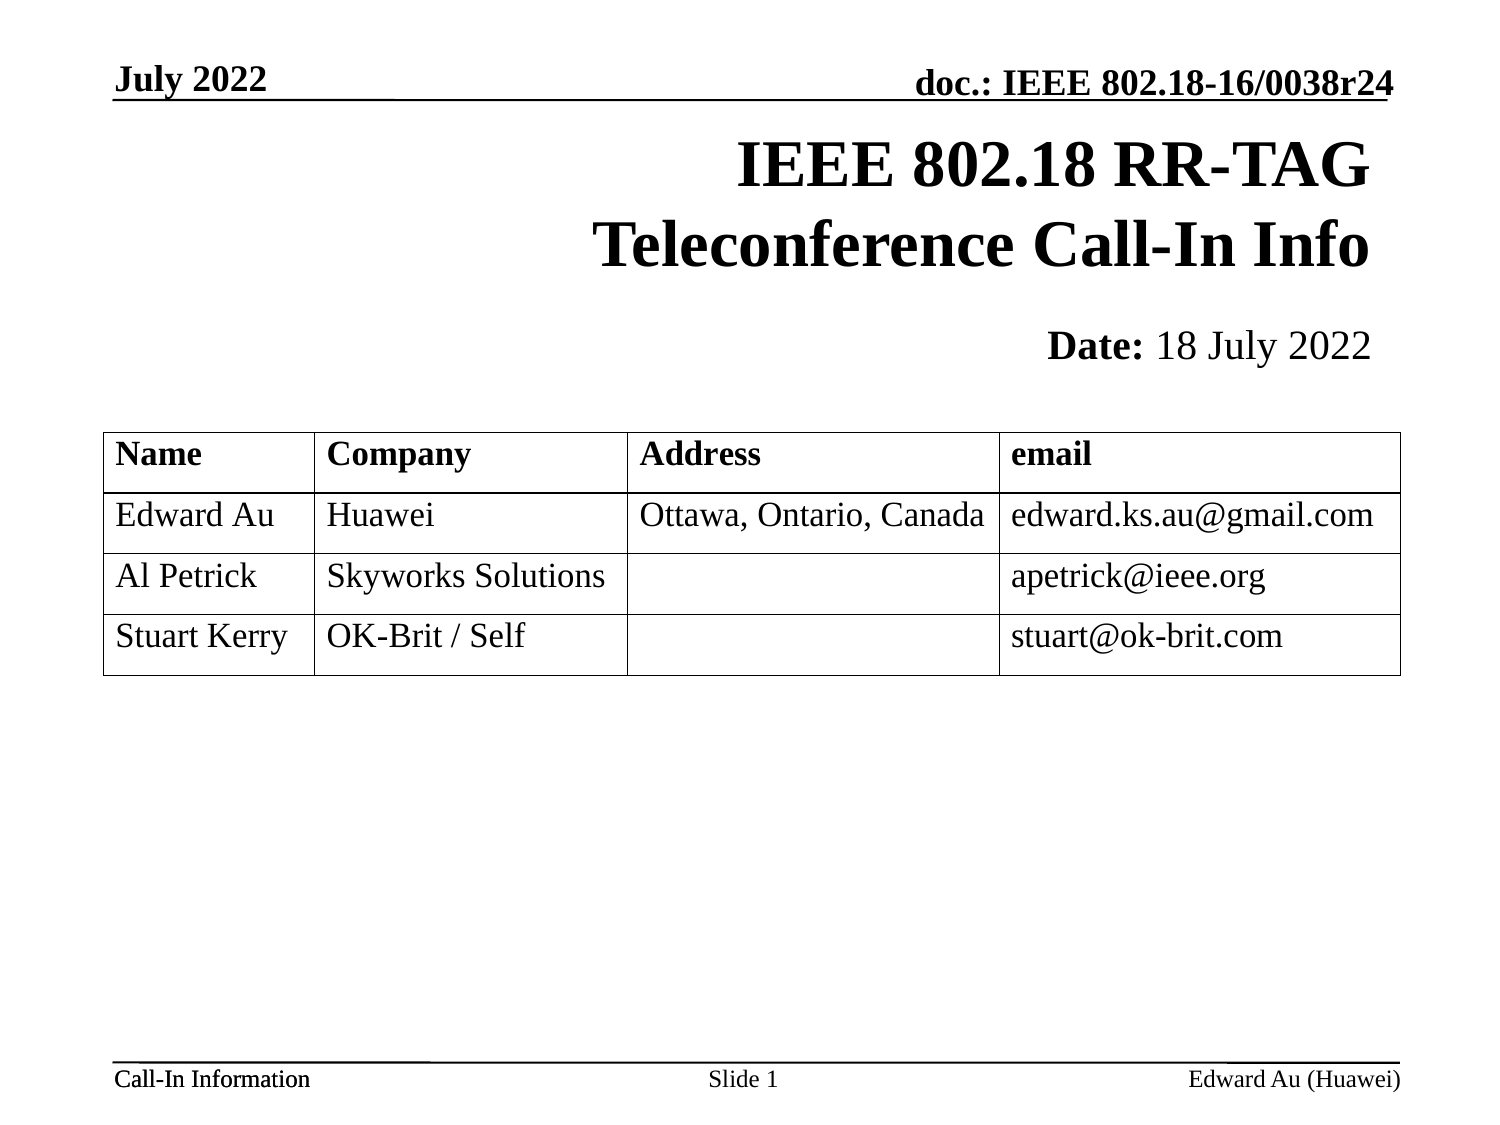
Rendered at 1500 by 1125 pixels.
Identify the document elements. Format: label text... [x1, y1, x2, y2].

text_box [87, 431, 1500, 919]
text_box Date: 18 July 2022 [112, 309, 1388, 375]
title IEEE 802.18 RR-TAG Teleconference Call-In Info [112, 112, 1388, 288]
slide_number Slide 1 [687, 1061, 800, 1123]
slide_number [114, 54, 476, 100]
footer Edward Au (Huawei) [878, 1061, 1402, 1093]
